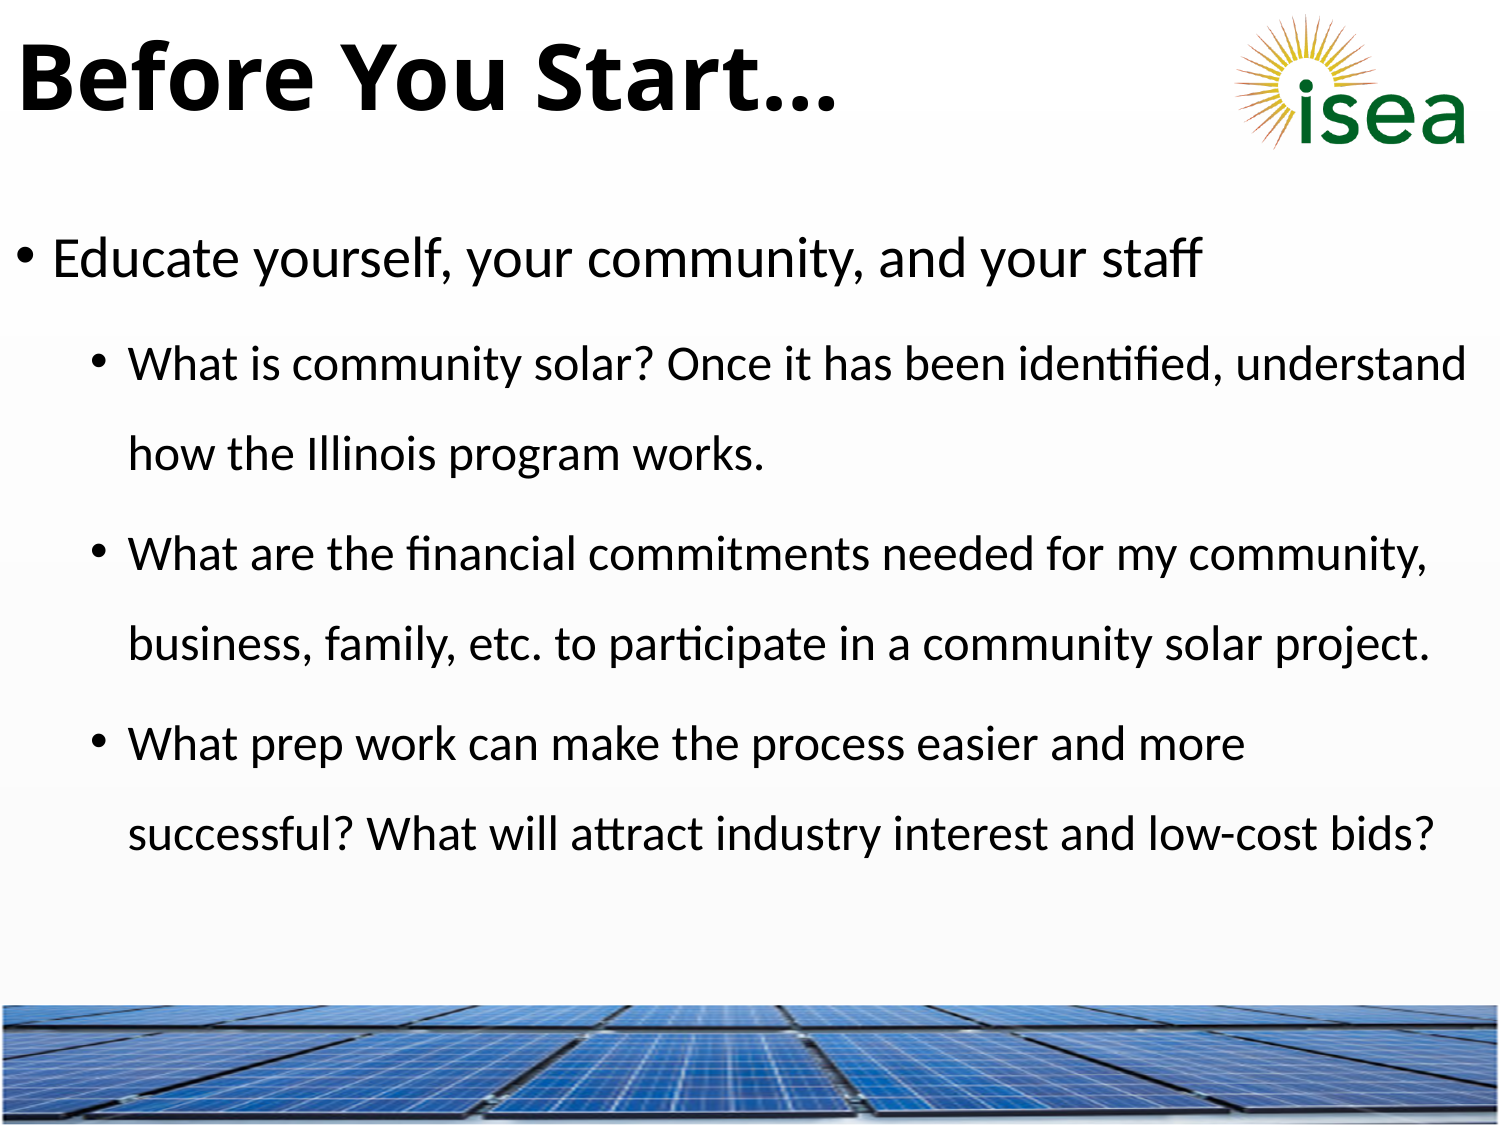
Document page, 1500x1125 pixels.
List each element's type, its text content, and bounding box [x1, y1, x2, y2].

picture [1397, 14, 1474, 150]
picture [0, 1004, 1500, 1125]
title Before You Start… [0, 0, 1397, 161]
list Educate yourself, your community, and your staff What is community solar? Once it has been identified, understand how the Illinois program works. What are the financial commitments needed for my community, business, family, etc. to participate in a community solar project. What prep work can make the process easier and more successful? What will attract industry interest and low-cost bids? [0, 177, 1500, 1000]
